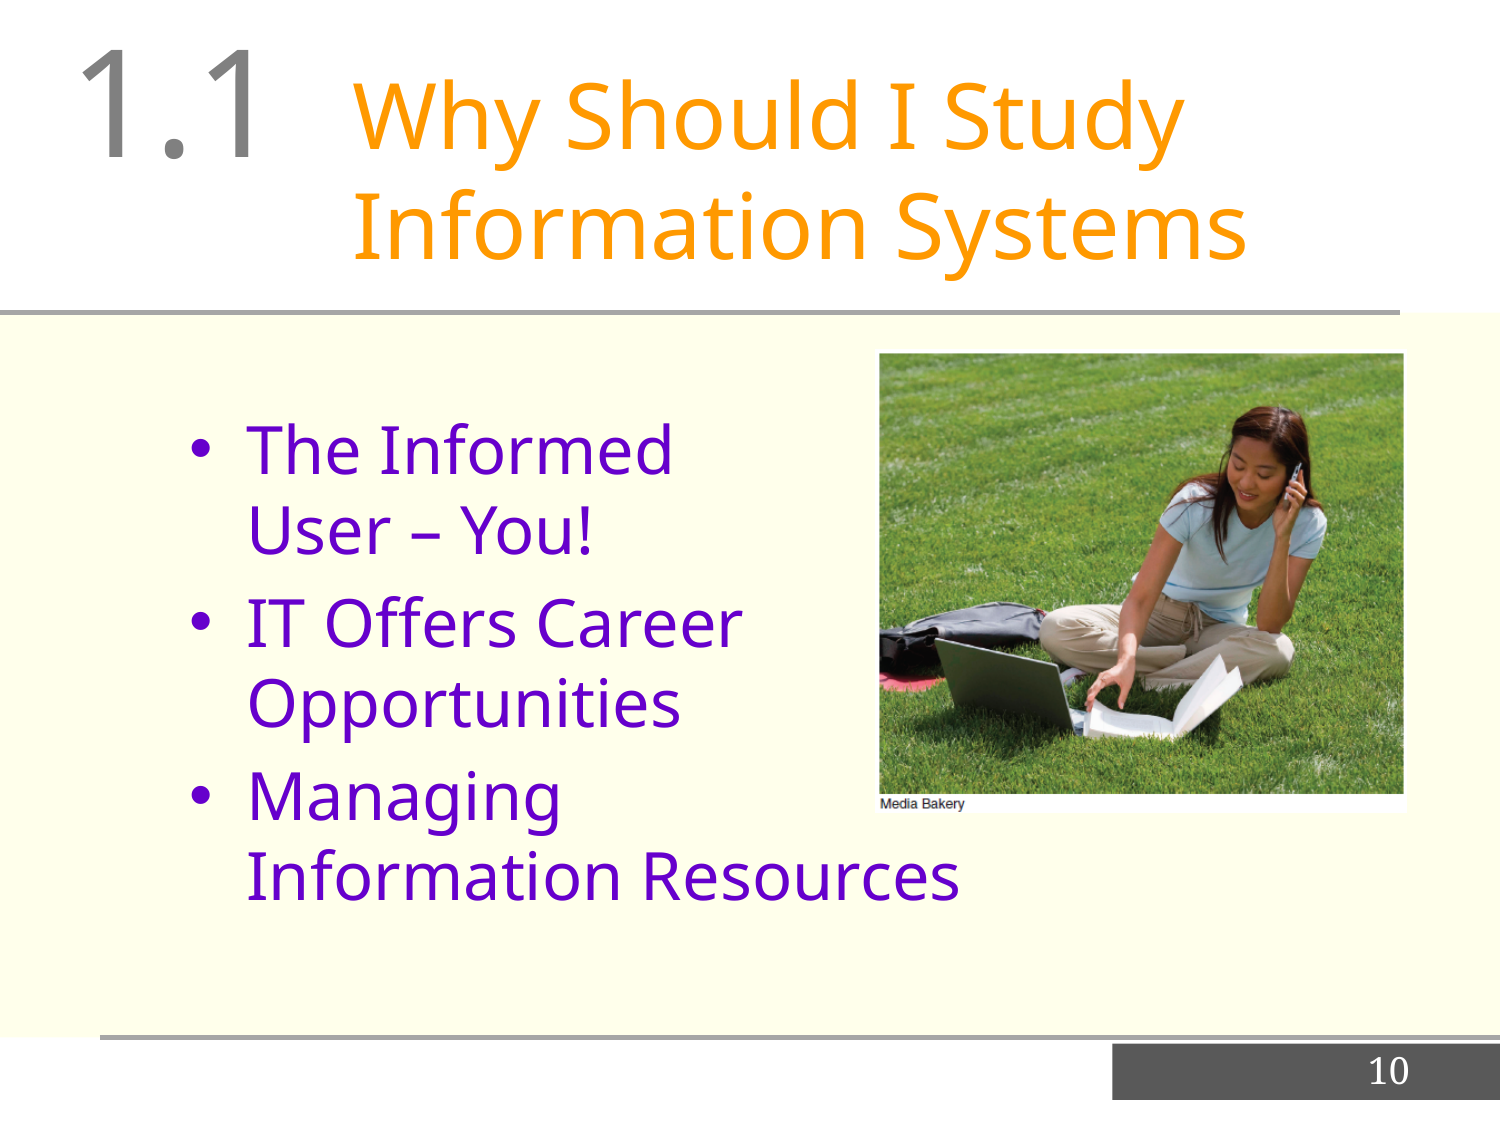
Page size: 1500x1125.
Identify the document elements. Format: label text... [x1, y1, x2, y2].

slide_number 10 [1074, 1042, 1425, 1103]
picture [874, 349, 1407, 813]
list 1.1 [12, 0, 338, 250]
list The Informed User – You! IT Offers Career Opportunities Managing Information Resources [174, 399, 1413, 1025]
subtitle Why Should I Study Information Systems [337, 50, 1413, 325]
